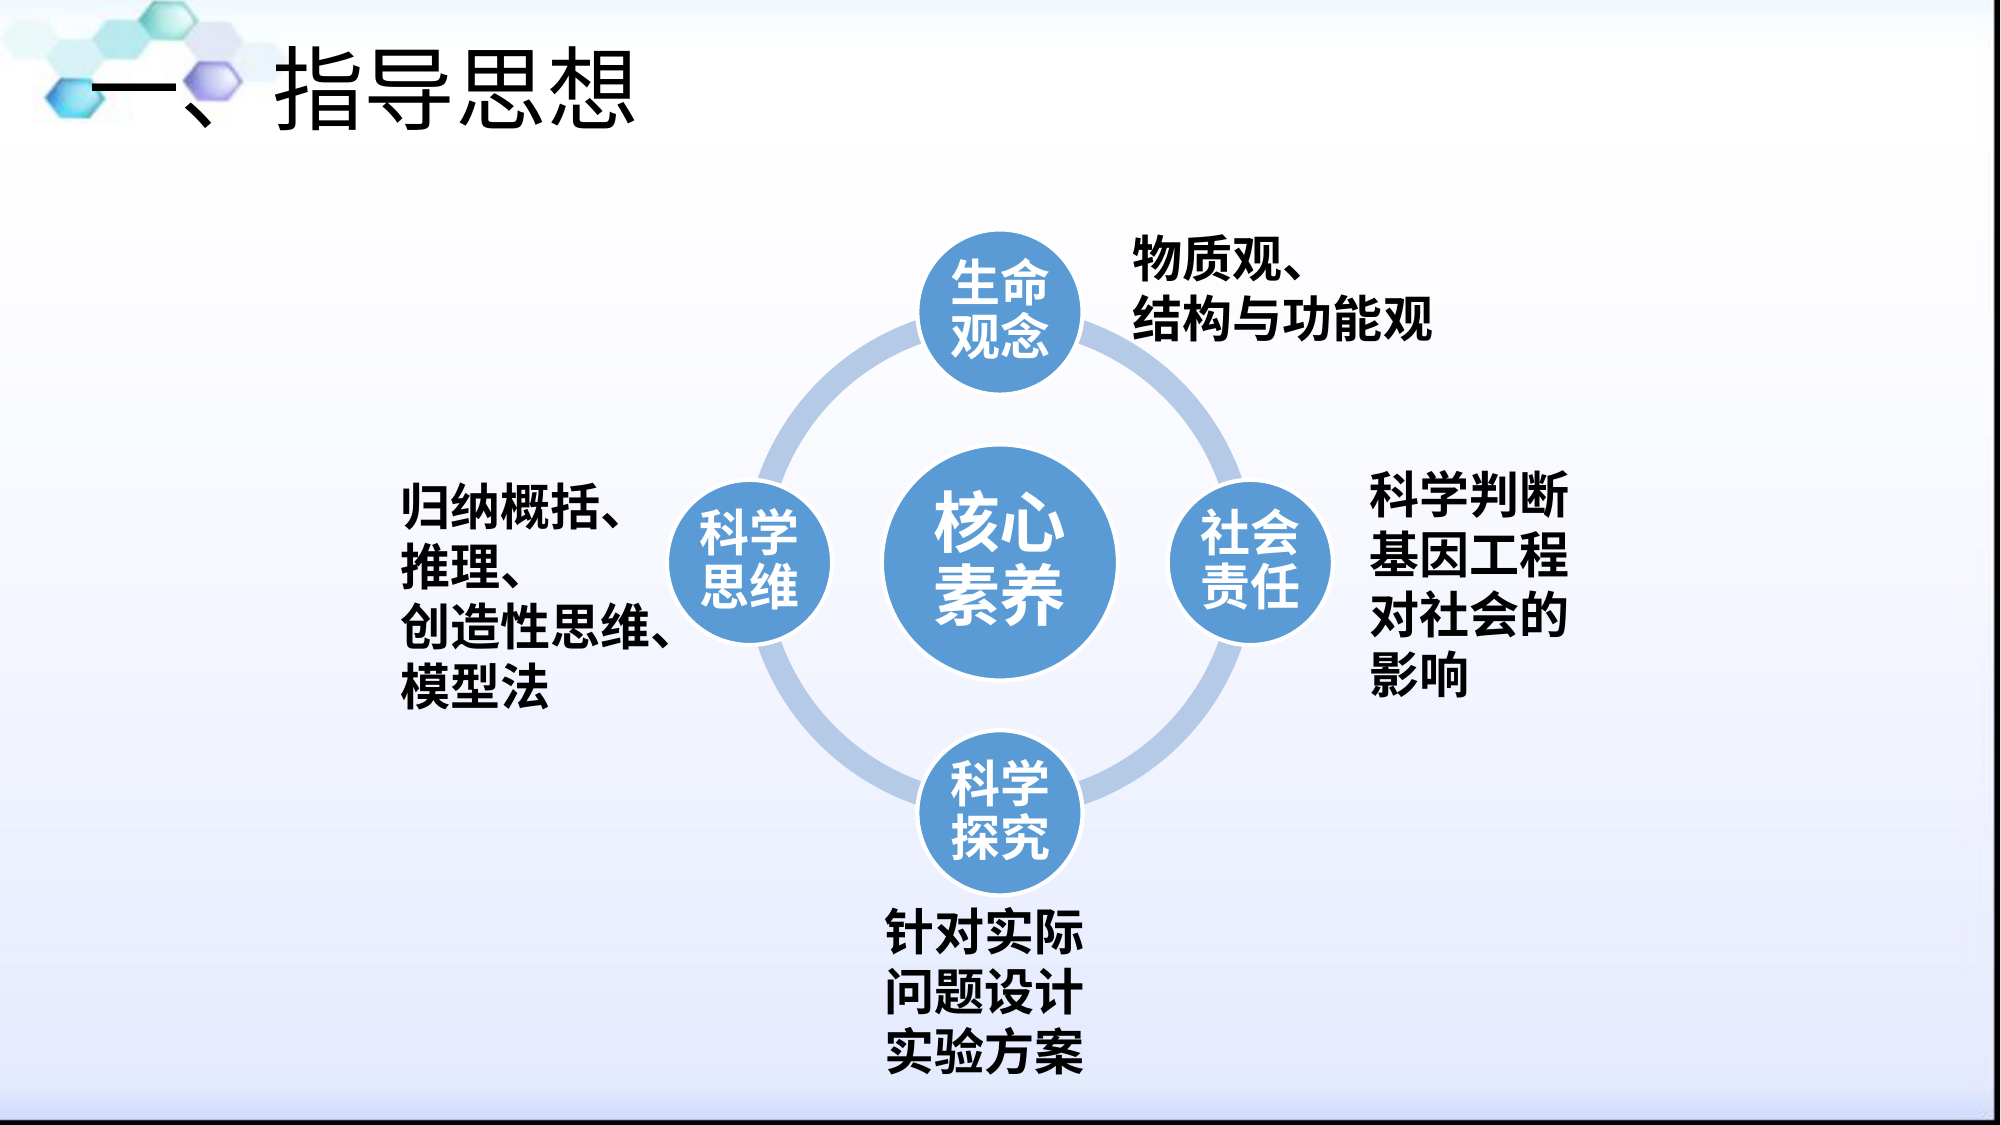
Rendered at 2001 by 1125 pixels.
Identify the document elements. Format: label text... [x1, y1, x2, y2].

text_box 物质观、 结构与功能观 [1118, 219, 1520, 355]
text_box 针对实际问题设计实验方案 [870, 896, 1119, 1088]
text_box 科学判断基因工程对社会的影响 [1500, 456, 1603, 711]
picture [0, 0, 2001, 1125]
text_box 归纳概括、推理、 创造性思维、 模型法 [385, 467, 499, 723]
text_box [499, 229, 1500, 896]
title 一、指导思想 [73, 0, 1425, 189]
